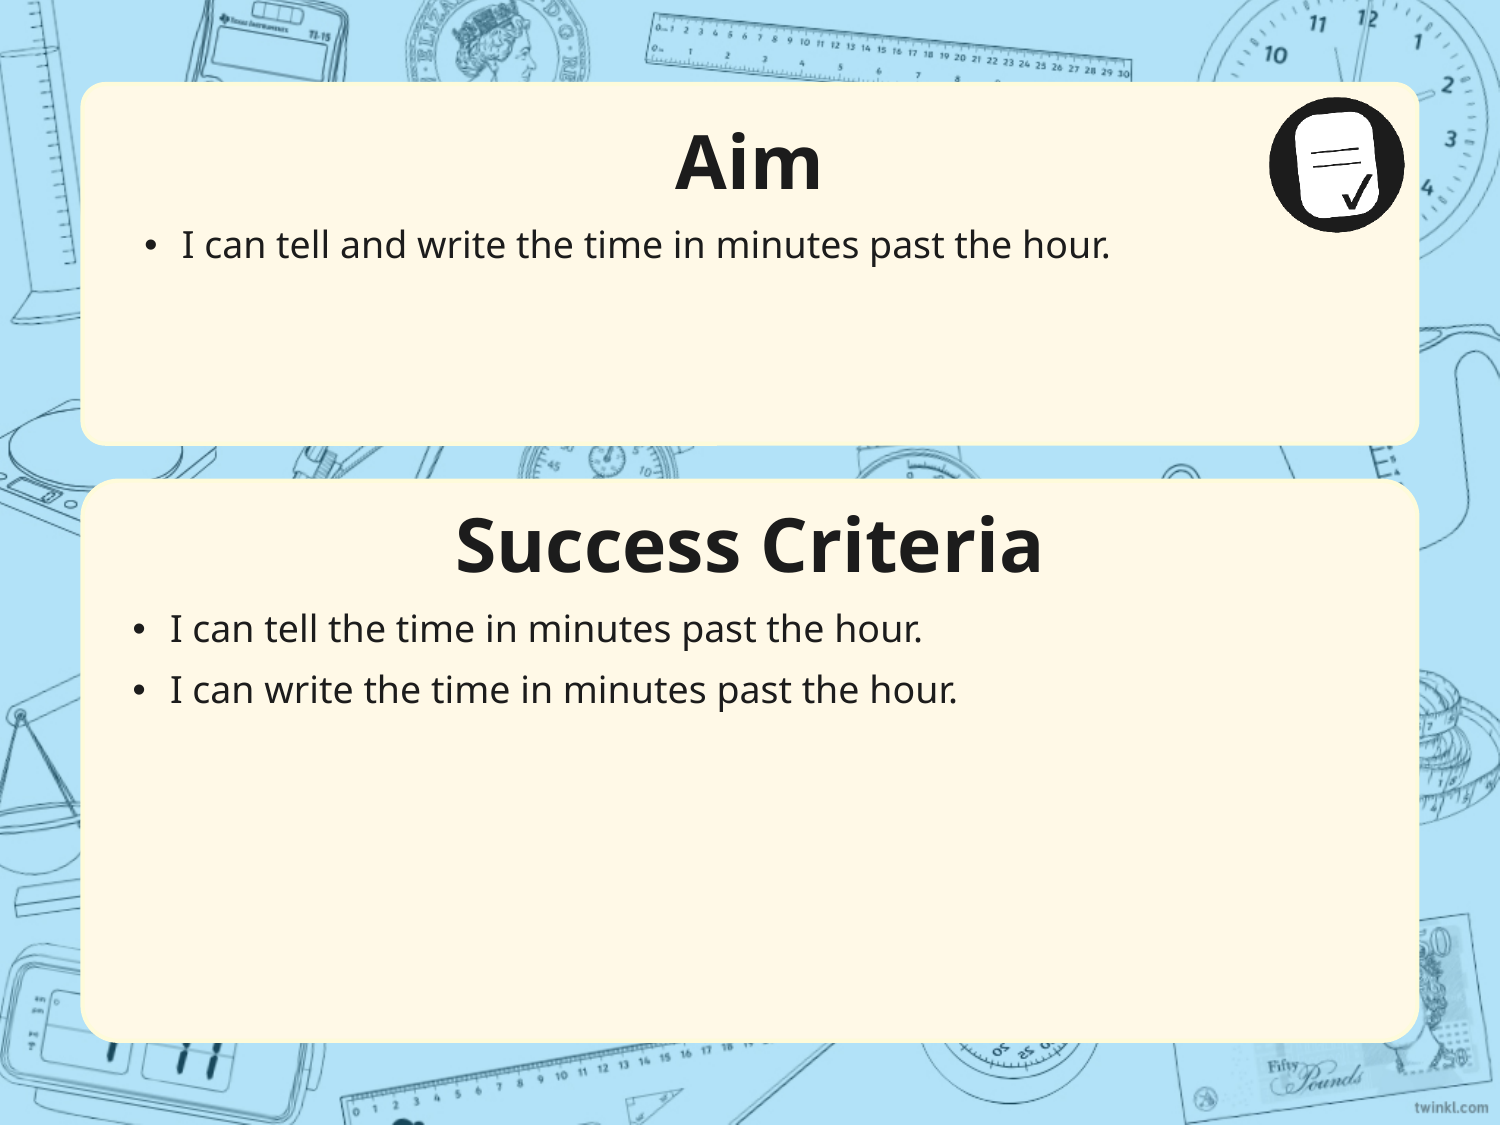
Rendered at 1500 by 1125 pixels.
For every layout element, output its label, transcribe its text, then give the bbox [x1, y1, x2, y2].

text_box [81, 479, 1419, 1042]
text_box Success Criteria [103, 503, 1397, 568]
text_box I can tell the time in minutes past the hour. I can write the time in minutes past the hour. [103, 568, 1397, 800]
text_box Aim [103, 120, 1265, 184]
picture [0, 0, 1500, 1125]
text_box [81, 83, 1419, 445]
list I can tell and write the time in minutes past the hour. [103, 184, 1397, 417]
